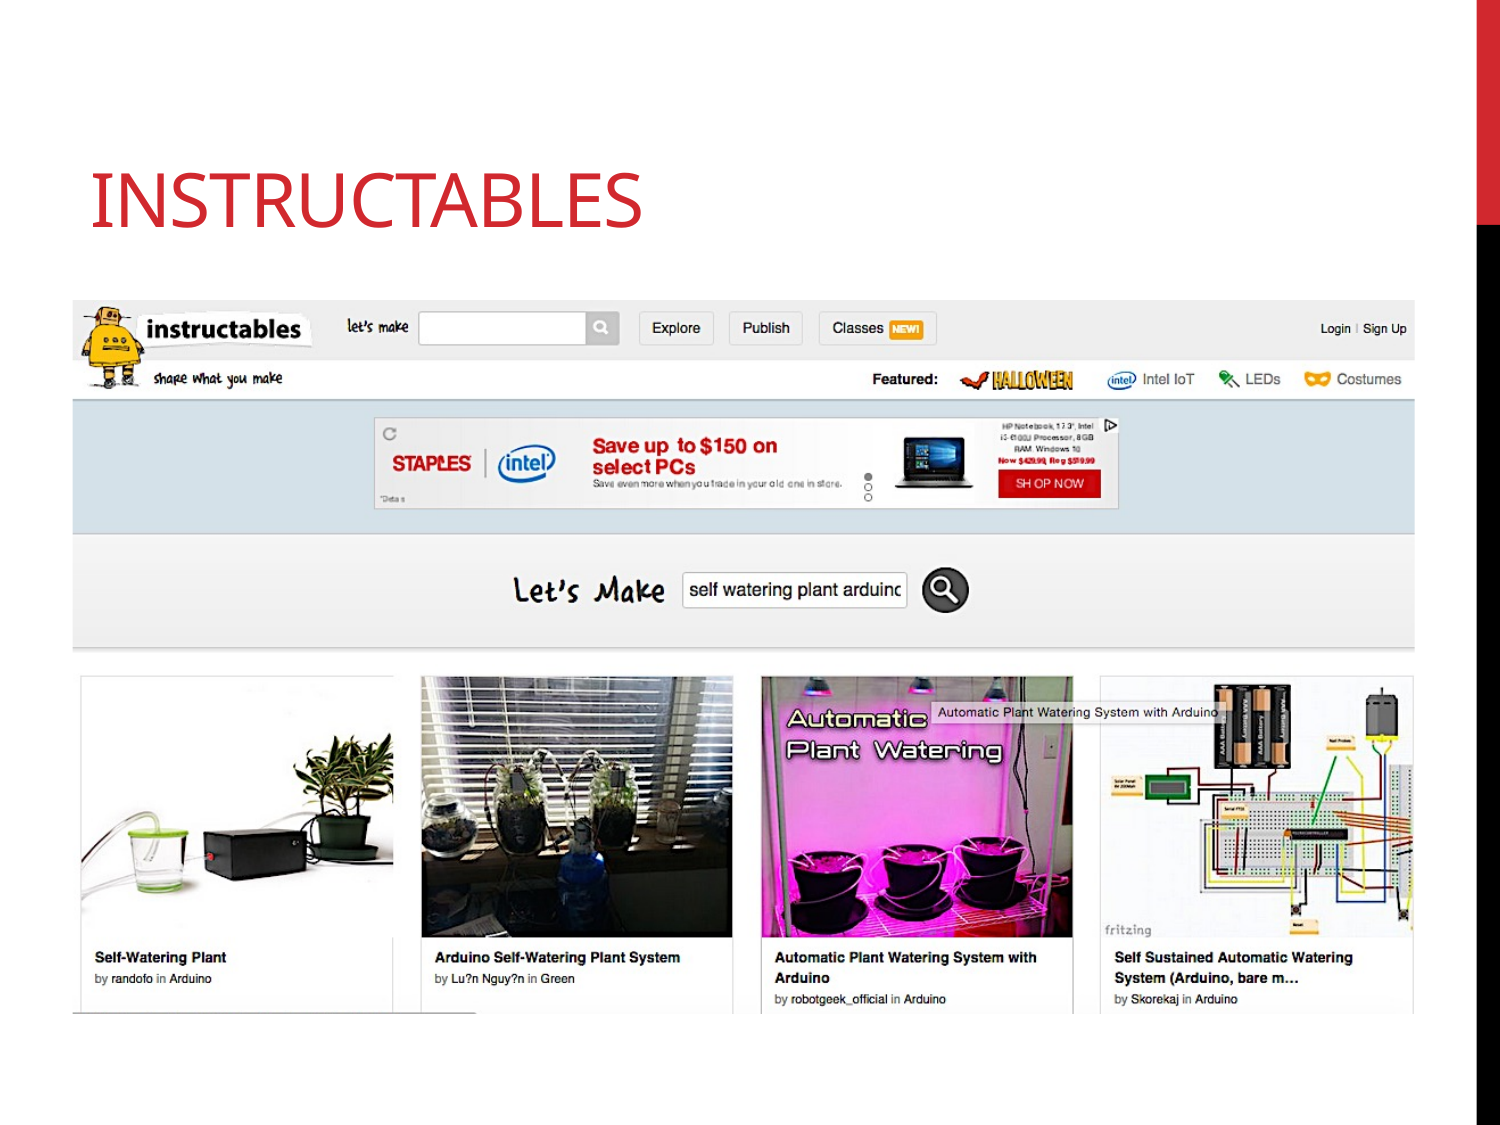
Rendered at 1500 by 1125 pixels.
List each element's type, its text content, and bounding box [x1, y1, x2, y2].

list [72, 272, 1416, 1015]
title instructables [75, 25, 1025, 250]
